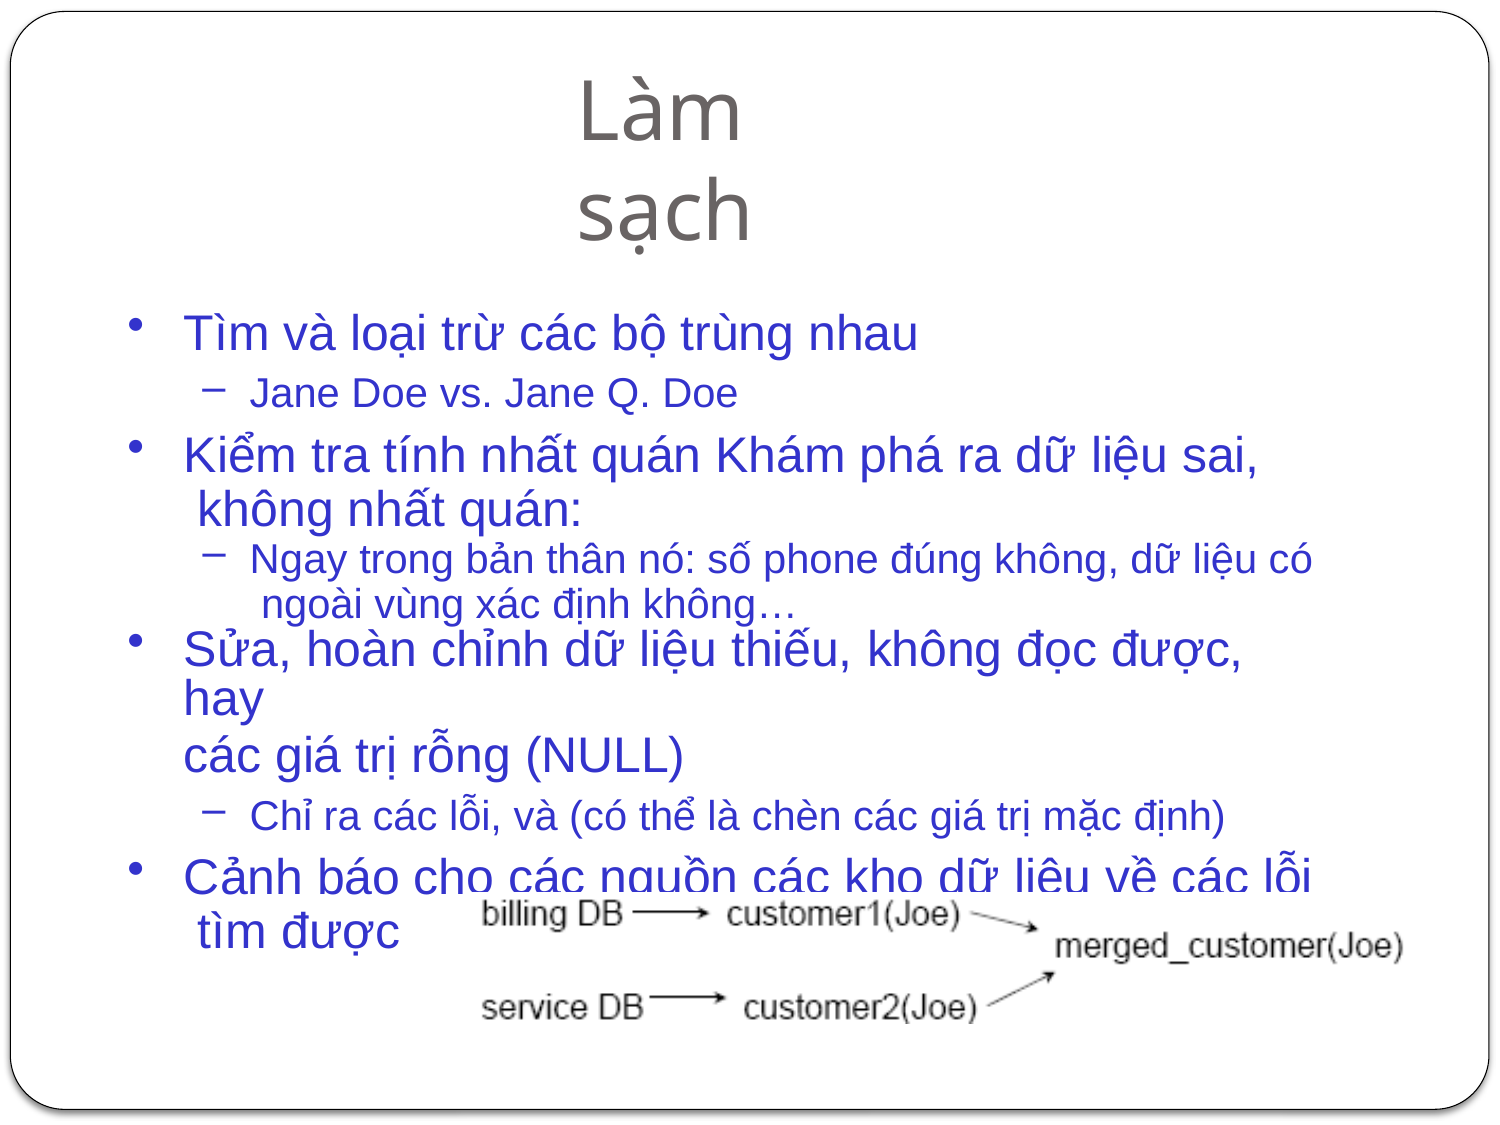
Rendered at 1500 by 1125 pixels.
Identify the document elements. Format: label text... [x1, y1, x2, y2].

picture [466, 892, 1418, 1025]
title Làm sạch [574, 55, 925, 258]
text_box Tìm và loại trừ các bộ trùng nhau Jane Doe vs. Jane Q. Doe Kiểm tra tính nhất quán Khám phá ra dữ liệu sai, không nhất quán: Ngay trong bản thân nó: số phone đúng không, dữ liệu có ngoài vùng xác định không… Sửa, hoàn chỉnh dữ liệu thiếu, không đọc được, hay các giá trị rỗng (NULL) Chỉ ra các lỗi, và (có thể là chèn các giá trị mặc định) Cảnh báo cho các nguồn các kho dữ liệu về các lỗi tìm được [125, 292, 1344, 959]
